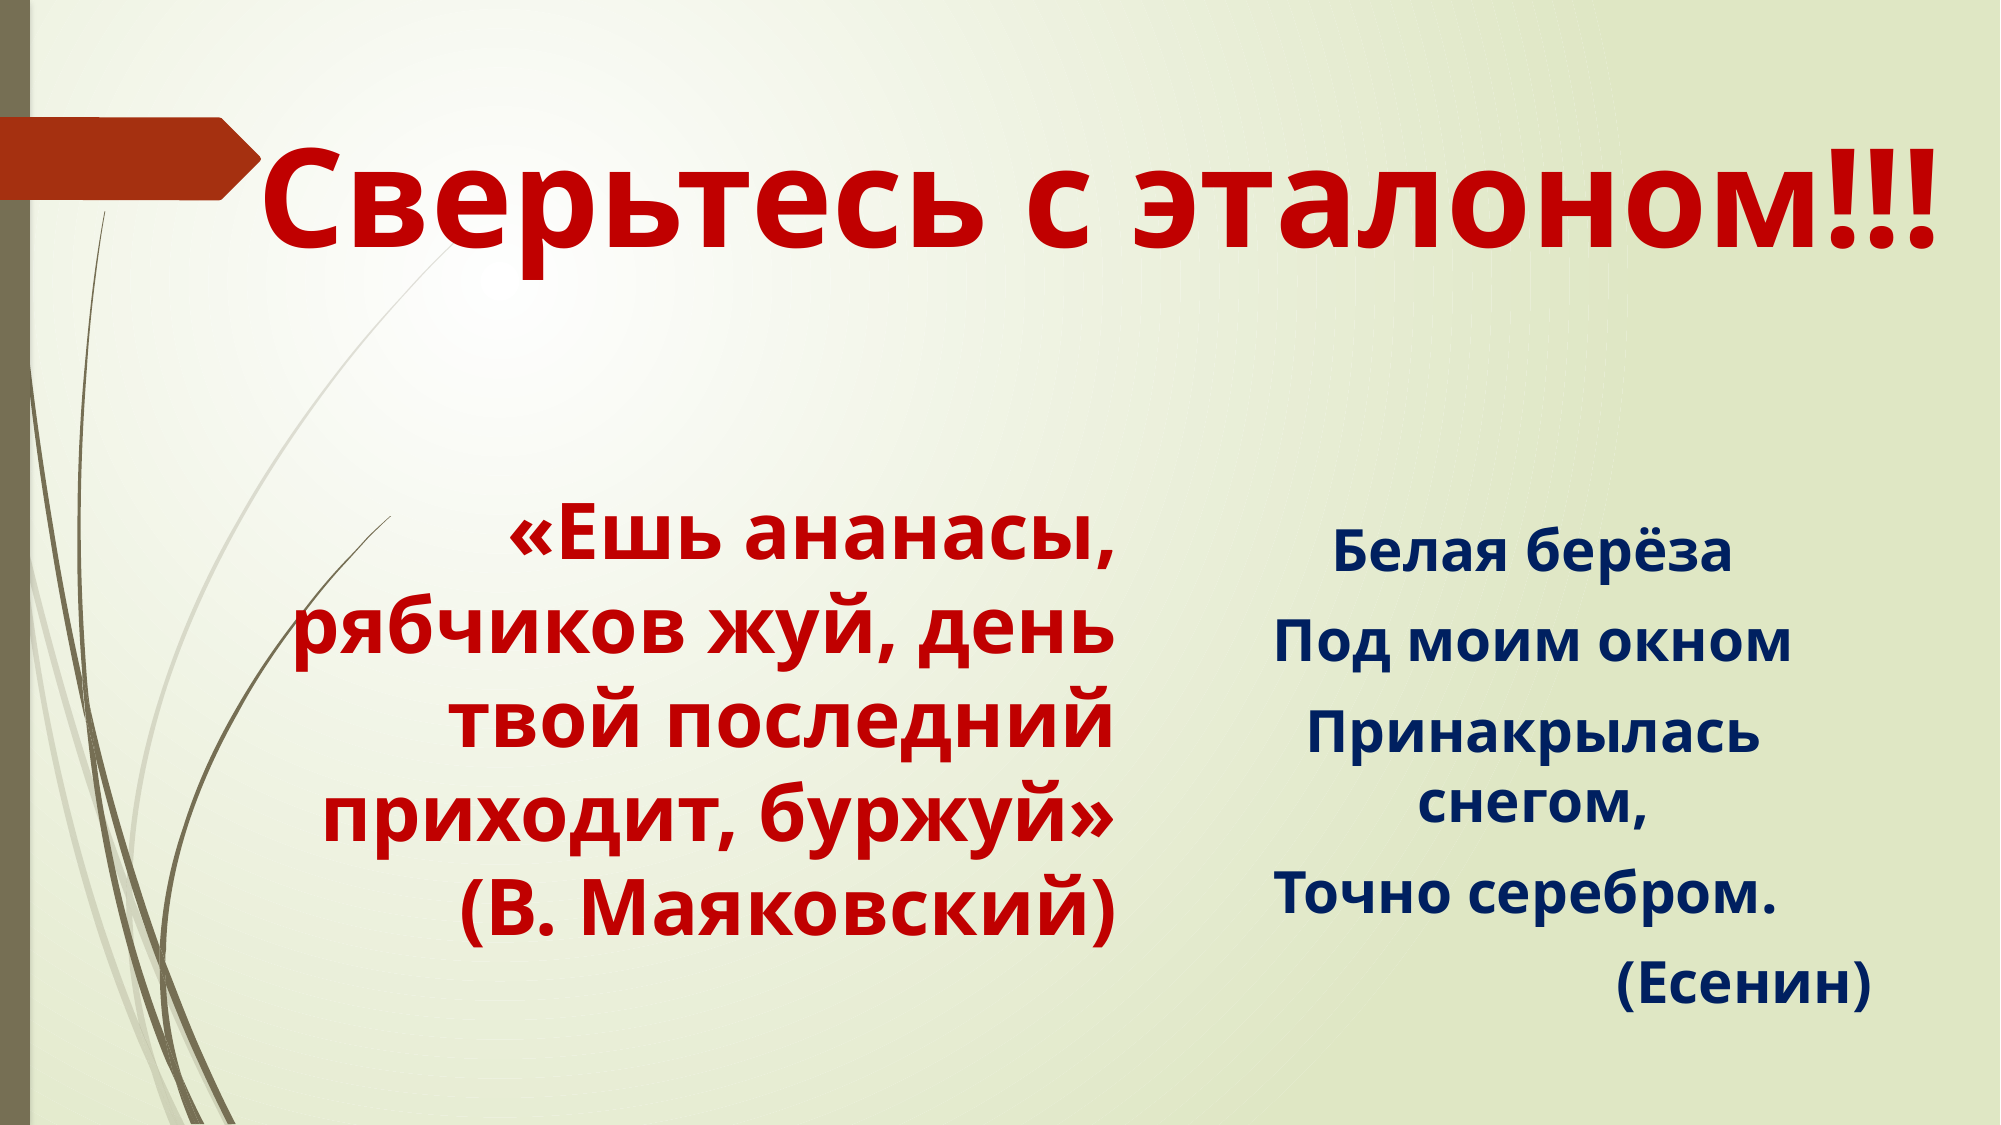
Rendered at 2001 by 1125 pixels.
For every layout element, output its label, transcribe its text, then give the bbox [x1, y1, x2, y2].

title Сверьтесь с эталоном!!! [230, 102, 1970, 313]
list Белая берёза Под моим окном Принакрылась снегом, Точно серебром. (Есенин) [1179, 348, 1888, 1027]
list «Ешь ананасы, рябчиков жуй, день твой последний приходит, буржуй» (В. Маяковский) [230, 350, 1133, 970]
